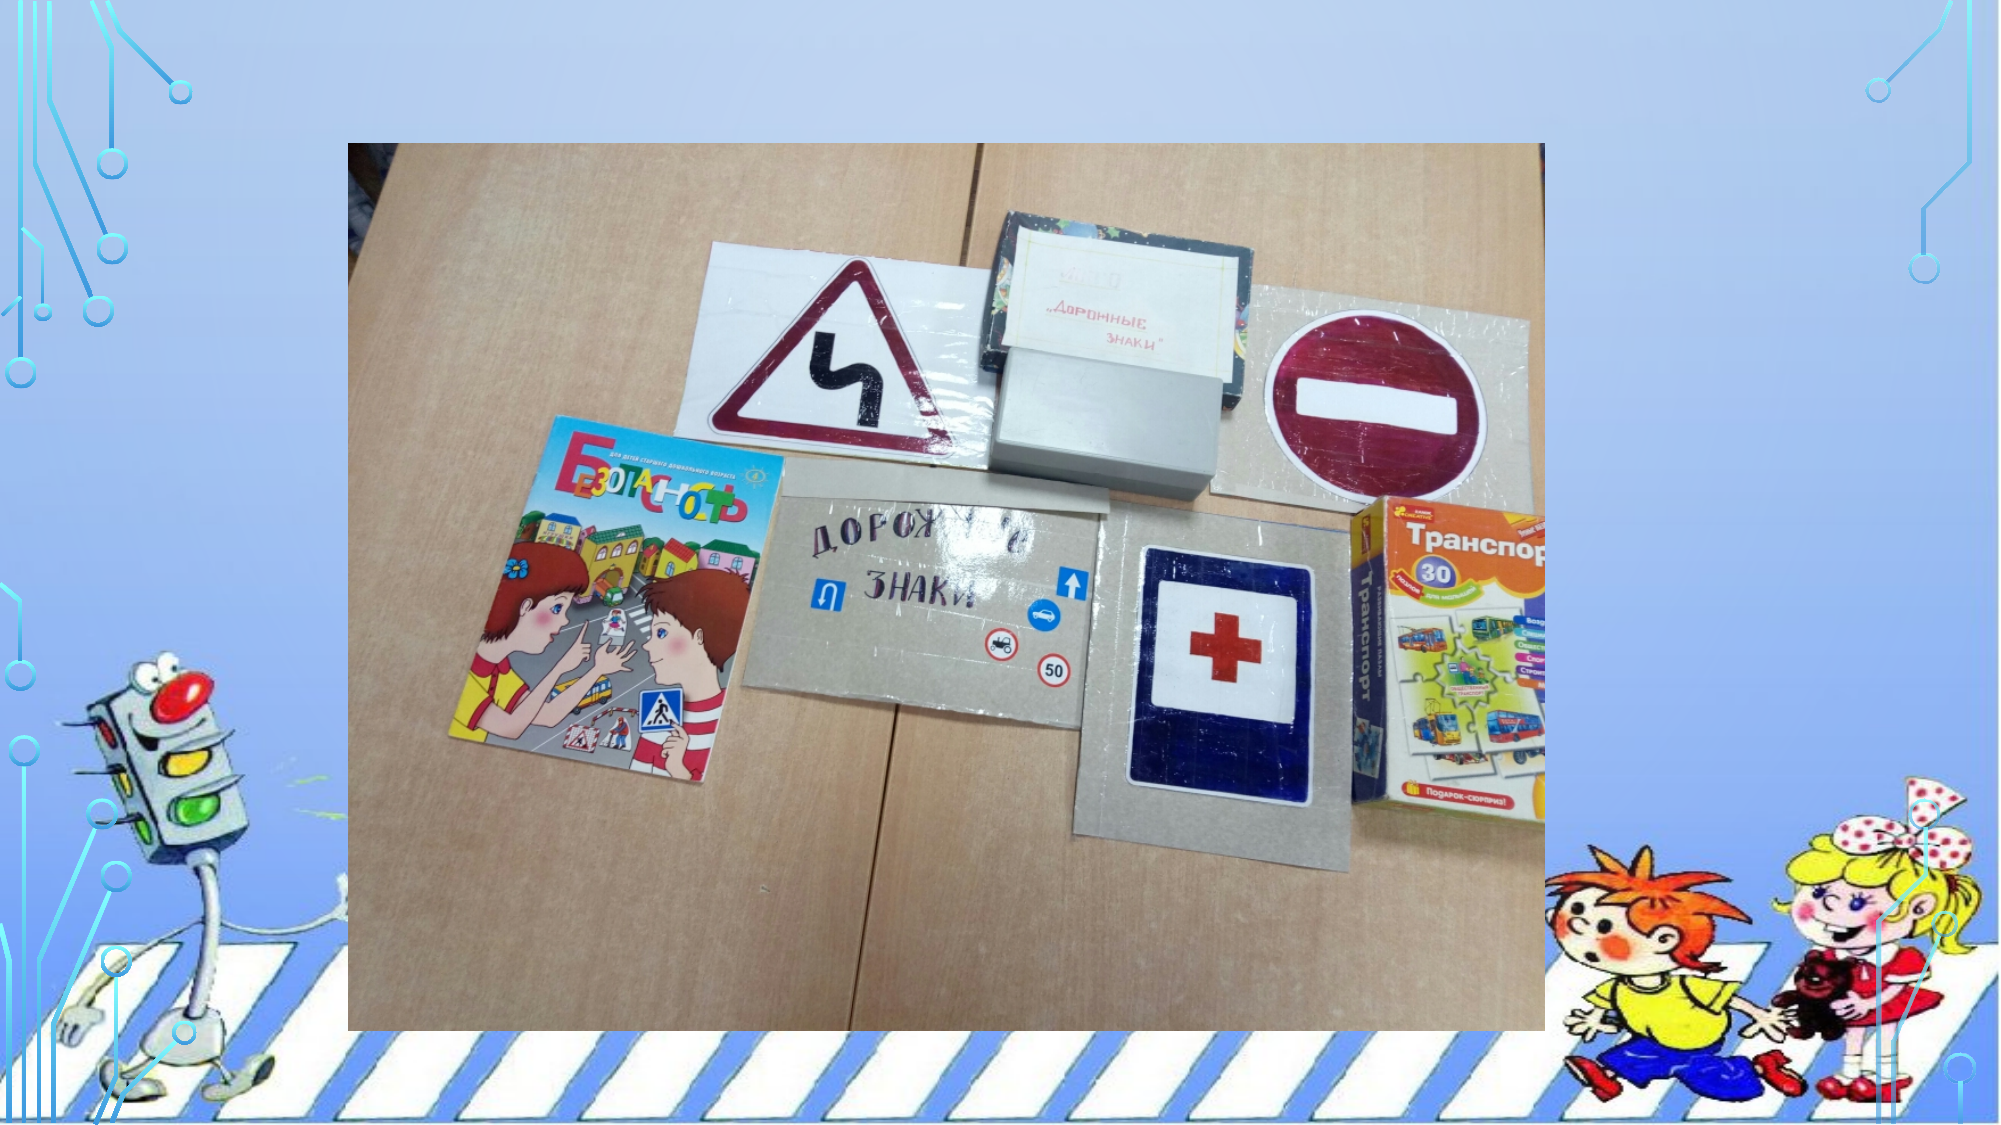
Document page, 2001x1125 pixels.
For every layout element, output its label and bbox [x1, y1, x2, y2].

picture [172, 84, 189, 101]
picture [104, 949, 128, 973]
picture [1869, 81, 1888, 100]
picture [8, 663, 32, 687]
list [347, 143, 1545, 1031]
picture [0, 0, 2001, 1125]
picture [100, 152, 124, 176]
picture [1912, 256, 1937, 281]
